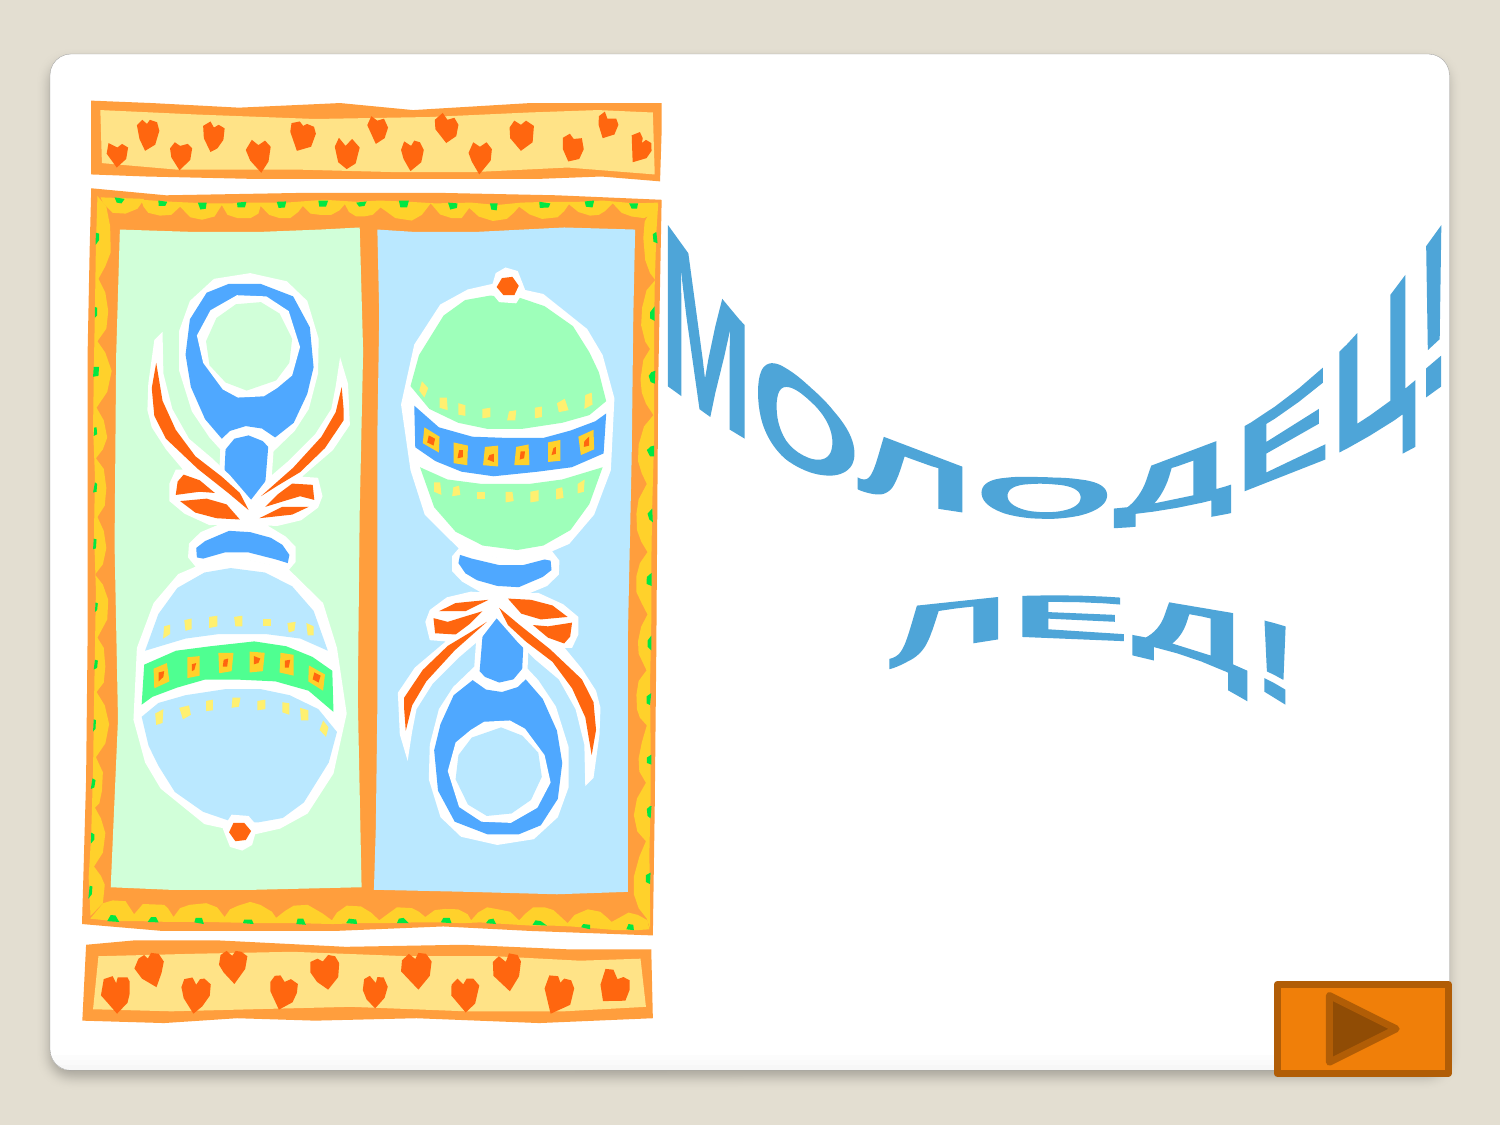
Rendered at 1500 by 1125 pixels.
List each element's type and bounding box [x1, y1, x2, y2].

text_box [1274, 981, 1452, 1077]
picture [81, 93, 669, 1032]
